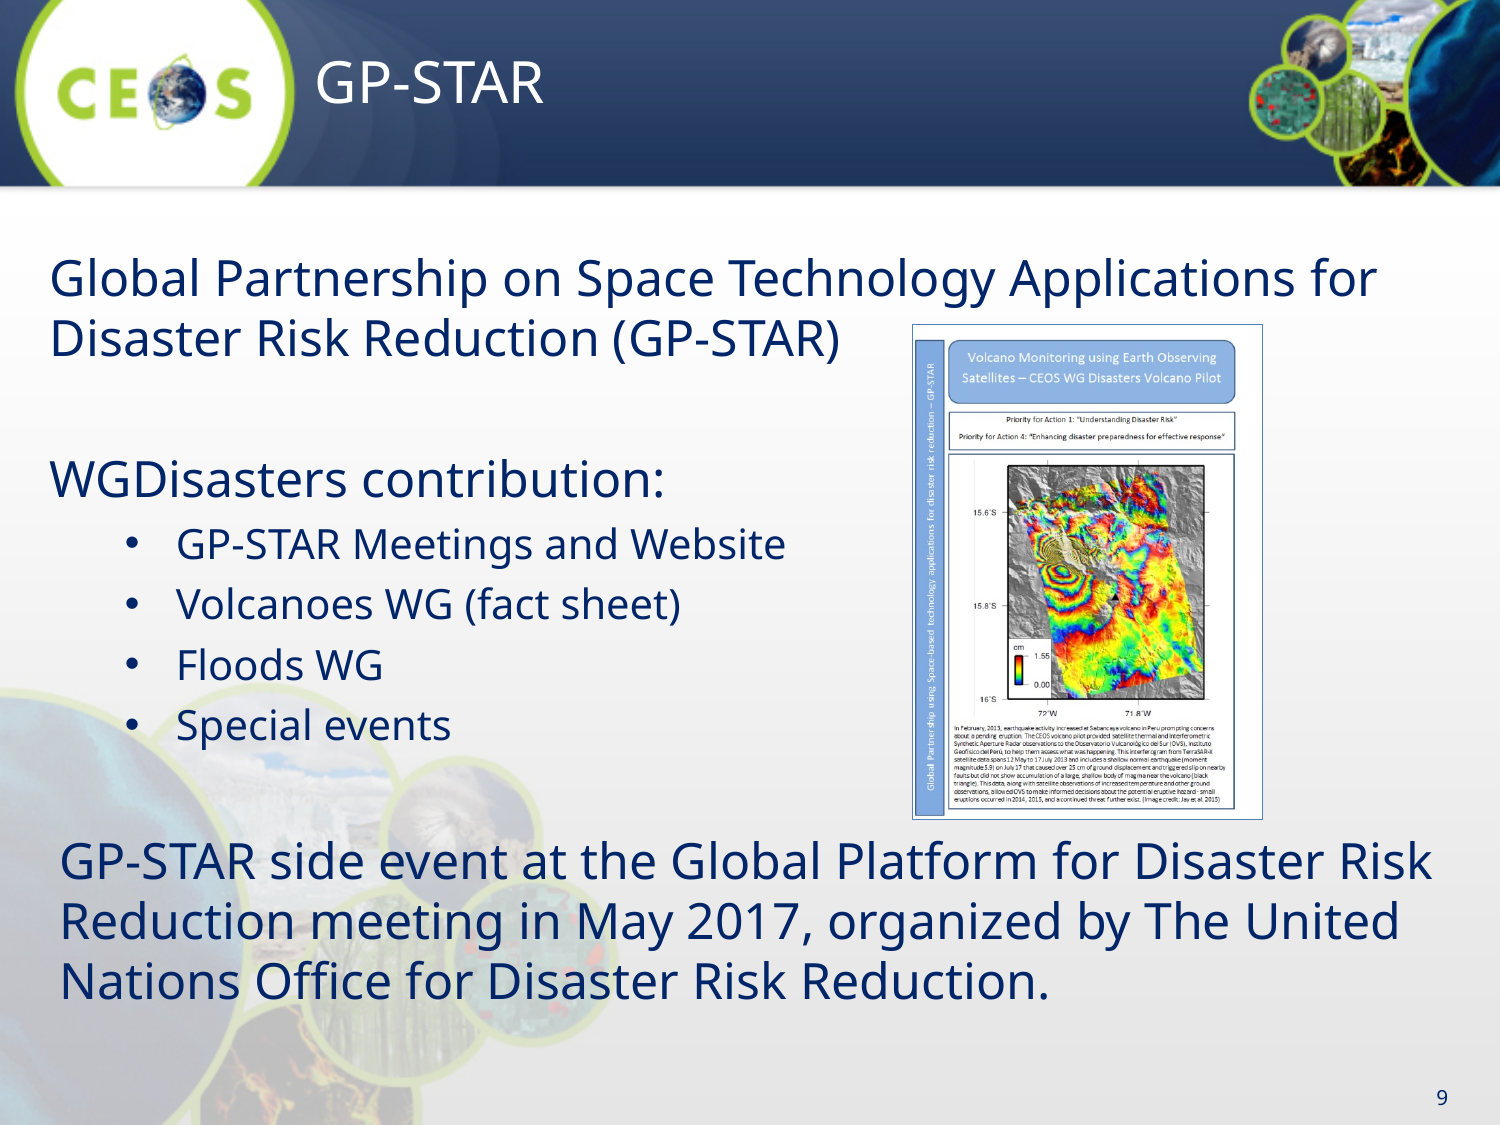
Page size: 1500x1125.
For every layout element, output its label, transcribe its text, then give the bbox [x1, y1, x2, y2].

title GP-STAR [300, 37, 1237, 120]
picture [0, 0, 1500, 1125]
list Global Partnership on Space Technology Applications for Disaster Risk Reduction (GP-STAR) WGDisasters contribution: GP-STAR Meetings and Website Volcanoes WG (fact sheet) Floods WG Special events GP-STAR side event at the Global Platform for Disaster Risk Reduction meeting in May 2017, organized by The United Nations Office for Disaster Risk Reduction. [34, 239, 1470, 1037]
